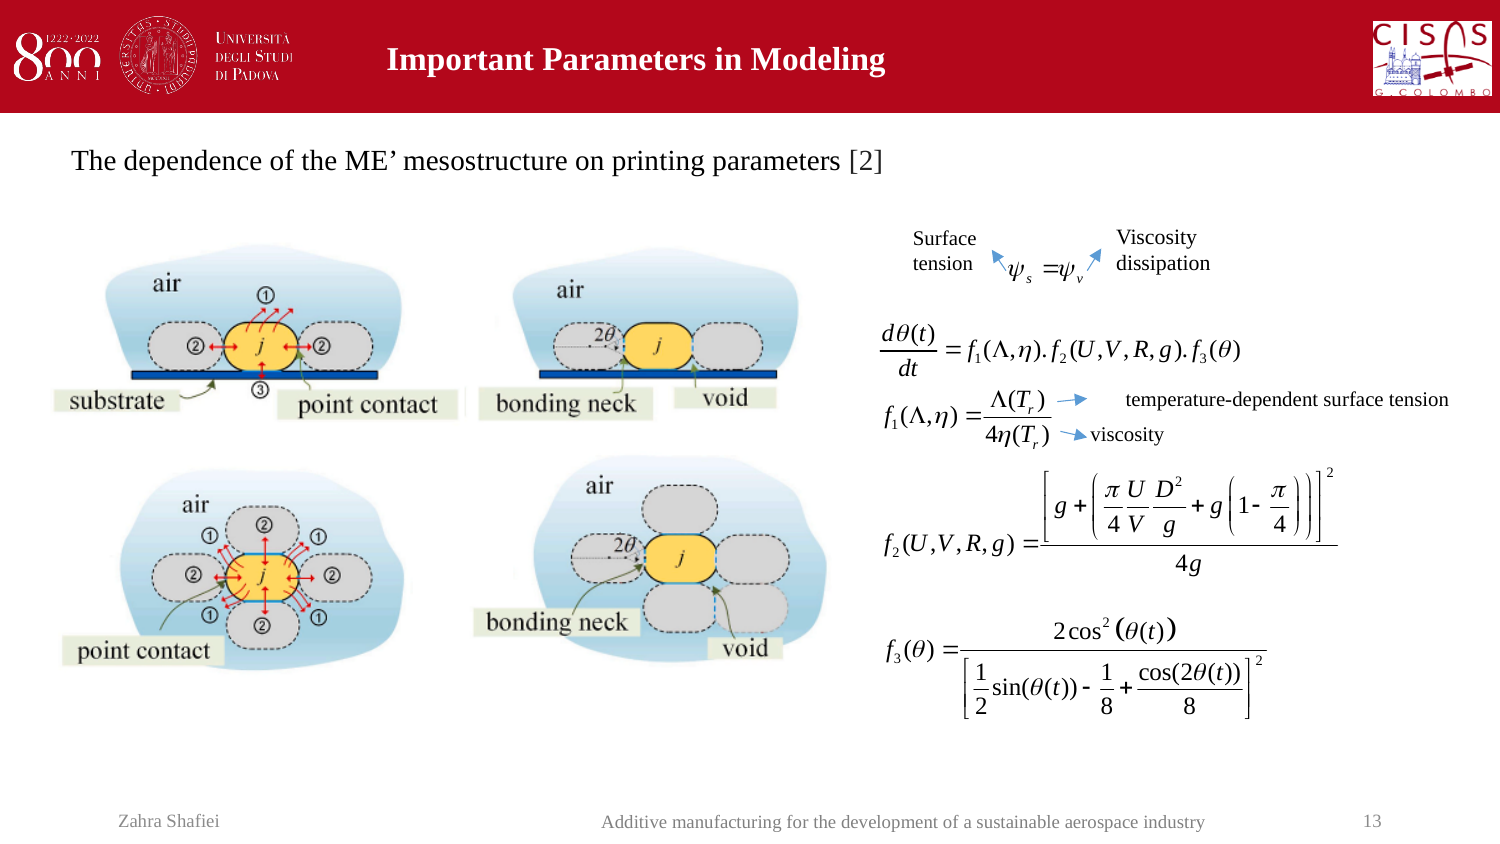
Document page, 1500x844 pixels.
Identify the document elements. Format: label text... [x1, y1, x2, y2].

title Important Parameters in Modeling [371, 21, 1352, 99]
footer Additive manufacturing for the development of a sustainable aerospace industry [532, 798, 1275, 844]
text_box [875, 461, 1343, 581]
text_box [877, 611, 1273, 724]
picture [461, 440, 837, 668]
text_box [1087, 248, 1101, 271]
text_box The dependence of the ME’ mesostructure on printing parameters [2] [56, 133, 939, 184]
text_box viscosity [1075, 413, 1180, 454]
picture [31, 219, 819, 439]
text_box temperature-dependent surface tension [1110, 378, 1465, 418]
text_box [992, 250, 1006, 271]
picture [51, 458, 439, 679]
text_box Surface tension [898, 217, 992, 283]
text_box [1057, 398, 1088, 402]
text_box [875, 384, 1058, 455]
slide_number 13 [1324, 797, 1397, 843]
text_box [1005, 251, 1088, 290]
picture [1373, 21, 1492, 96]
text_box Viscosity dissipation [1101, 214, 1226, 282]
slide_number Zahra Shafiei [103, 797, 504, 843]
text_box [1060, 431, 1088, 438]
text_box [875, 317, 1245, 382]
